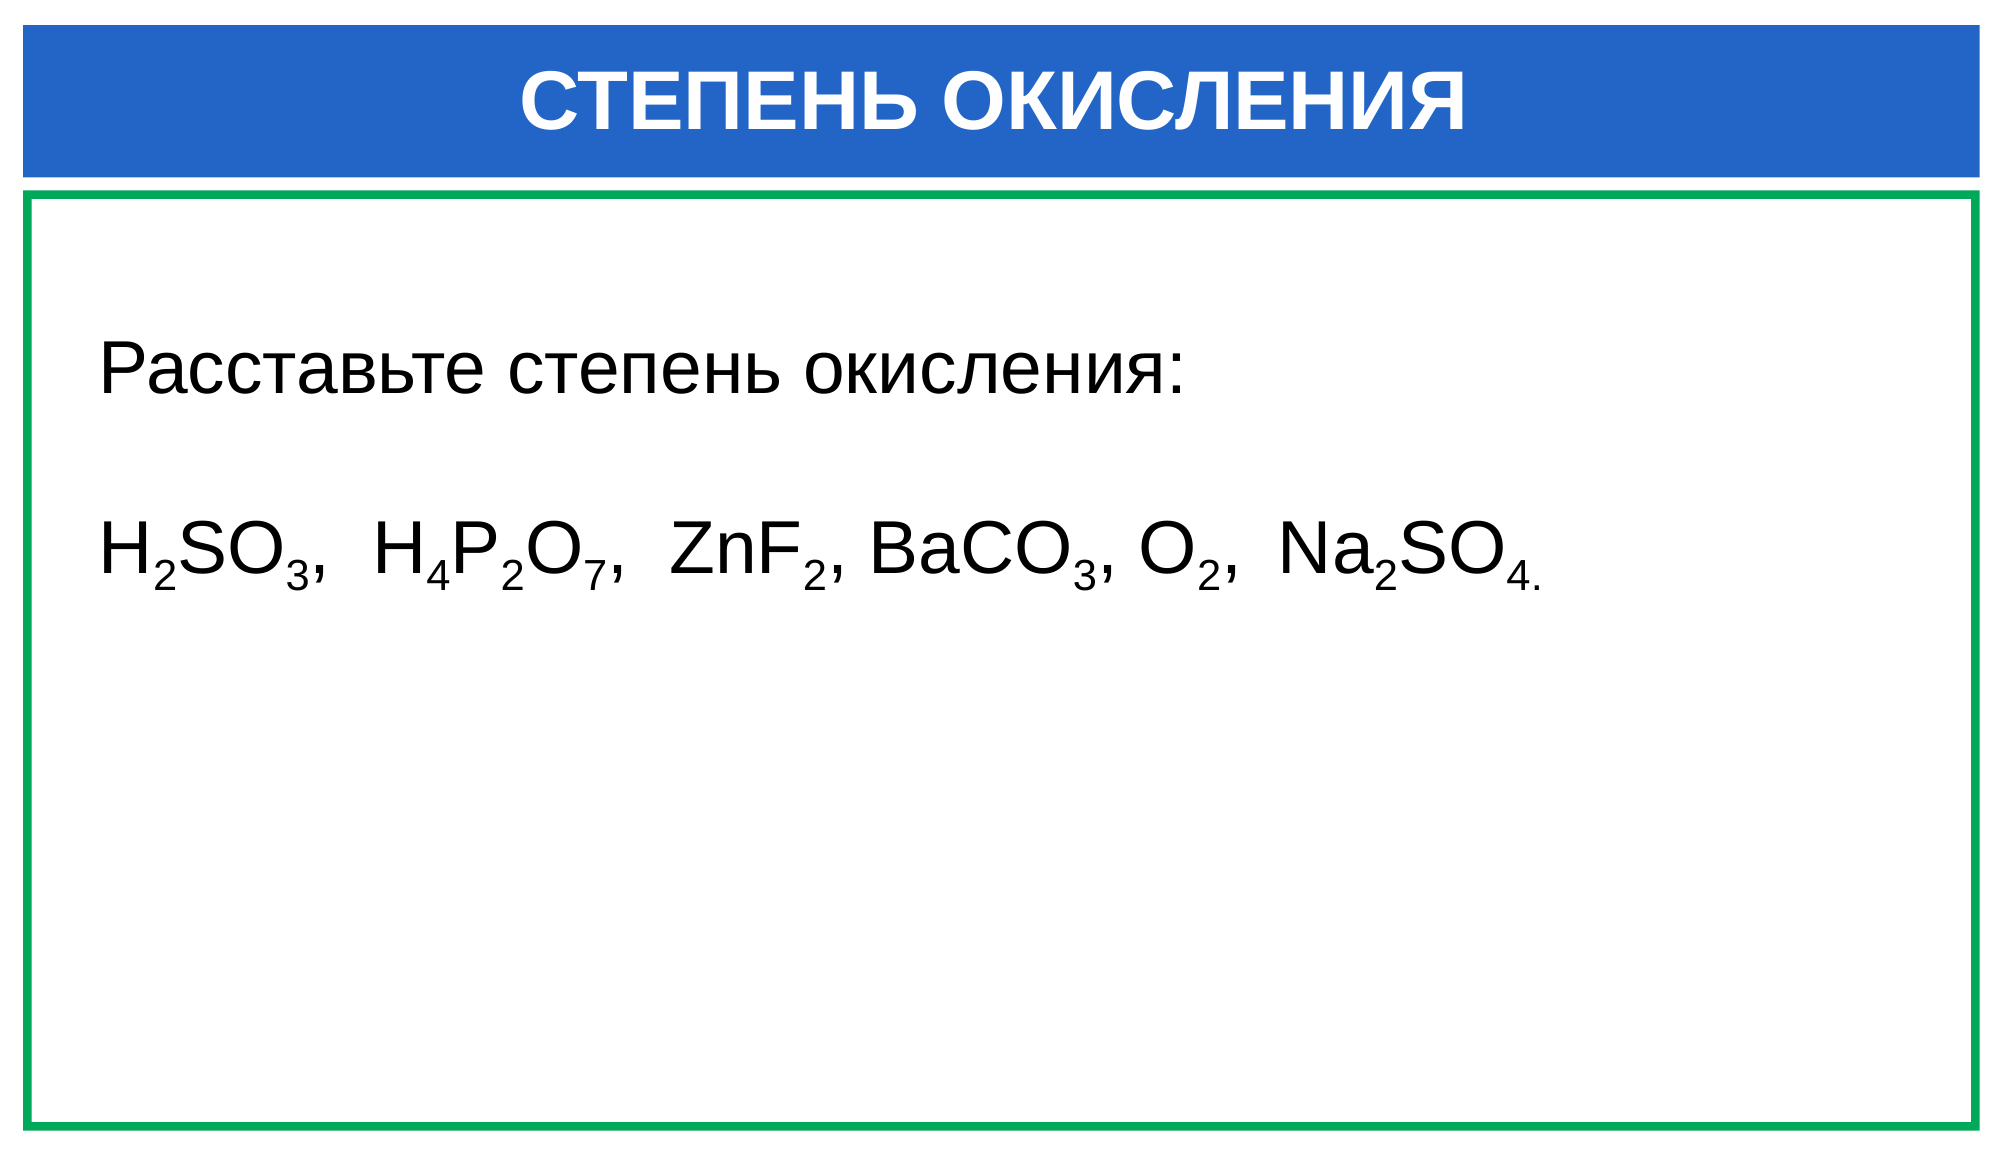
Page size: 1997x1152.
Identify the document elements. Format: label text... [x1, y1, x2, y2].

title СТЕПЕНЬ ОКИСЛЕНИЯ [107, 0, 1905, 192]
text_box Расставьте степень окисления: H2SO3, H4P2O7, ZnF2, BaCO3, O2, Na2SO4. [84, 311, 1913, 607]
